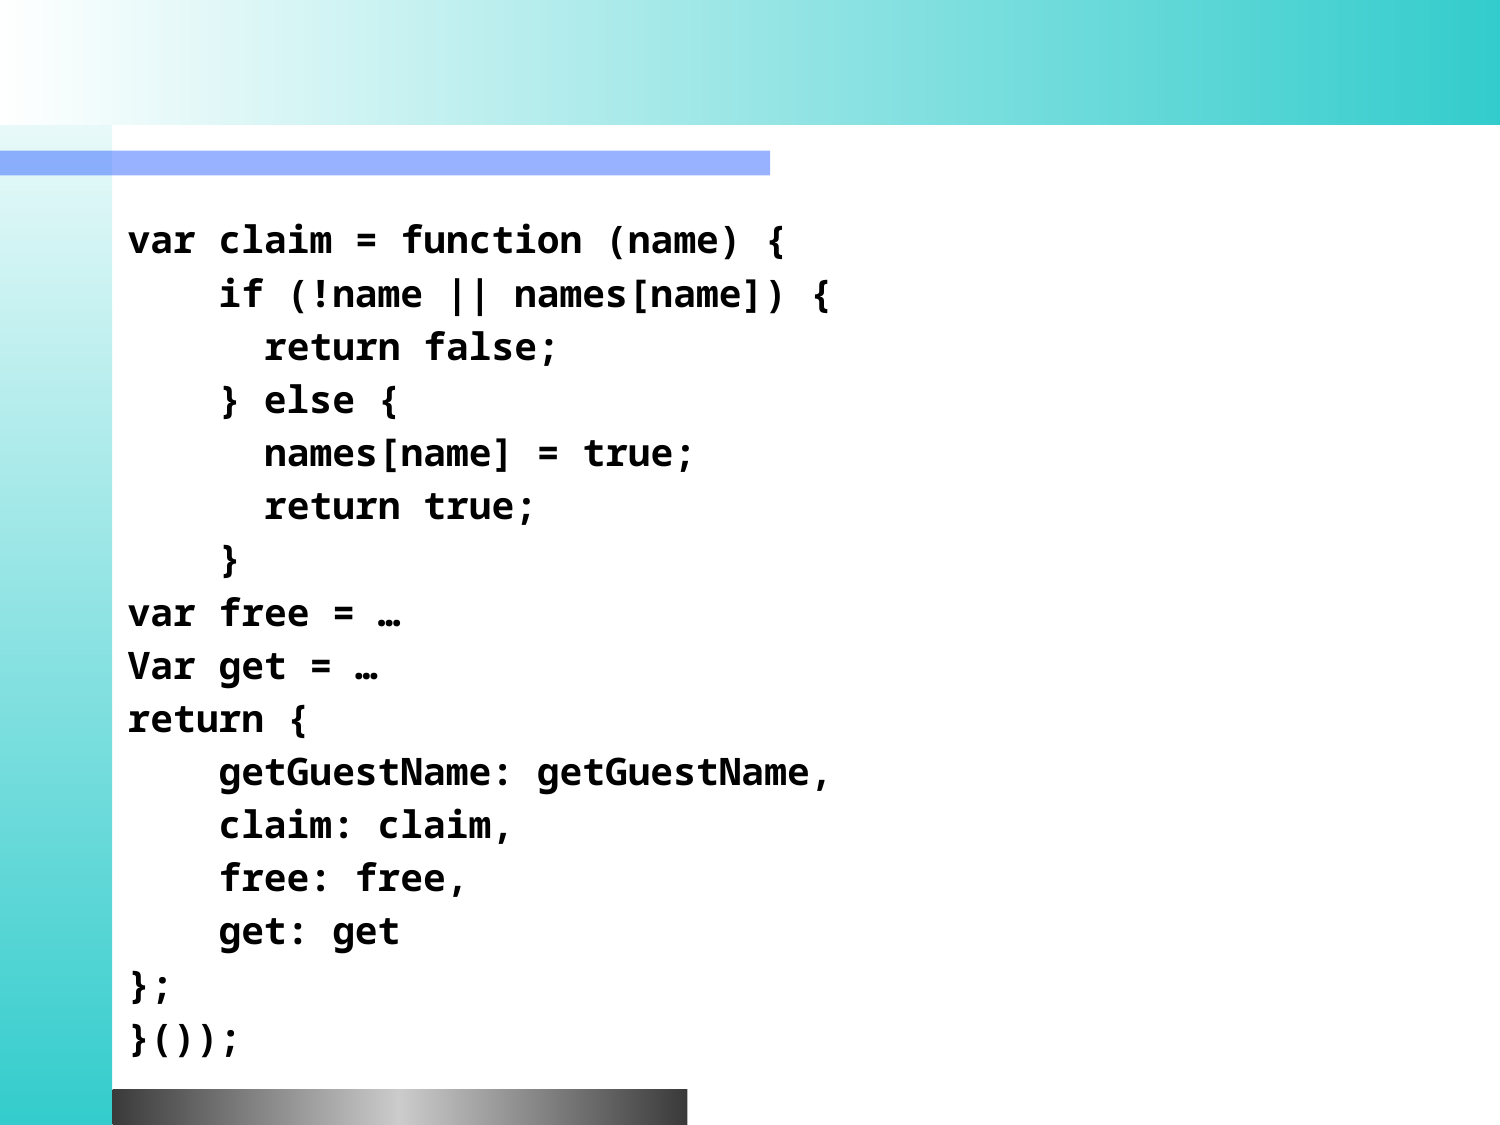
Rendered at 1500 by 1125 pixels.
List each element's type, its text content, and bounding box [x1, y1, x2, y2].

list var claim = function (name) { if (!name || names[name]) { return false; } else { names[name] = true; return true; } var free = … Var get = … return { getGuestName: getGuestName, claim: claim, free: free, get: get }; }()); [112, 208, 1478, 1072]
